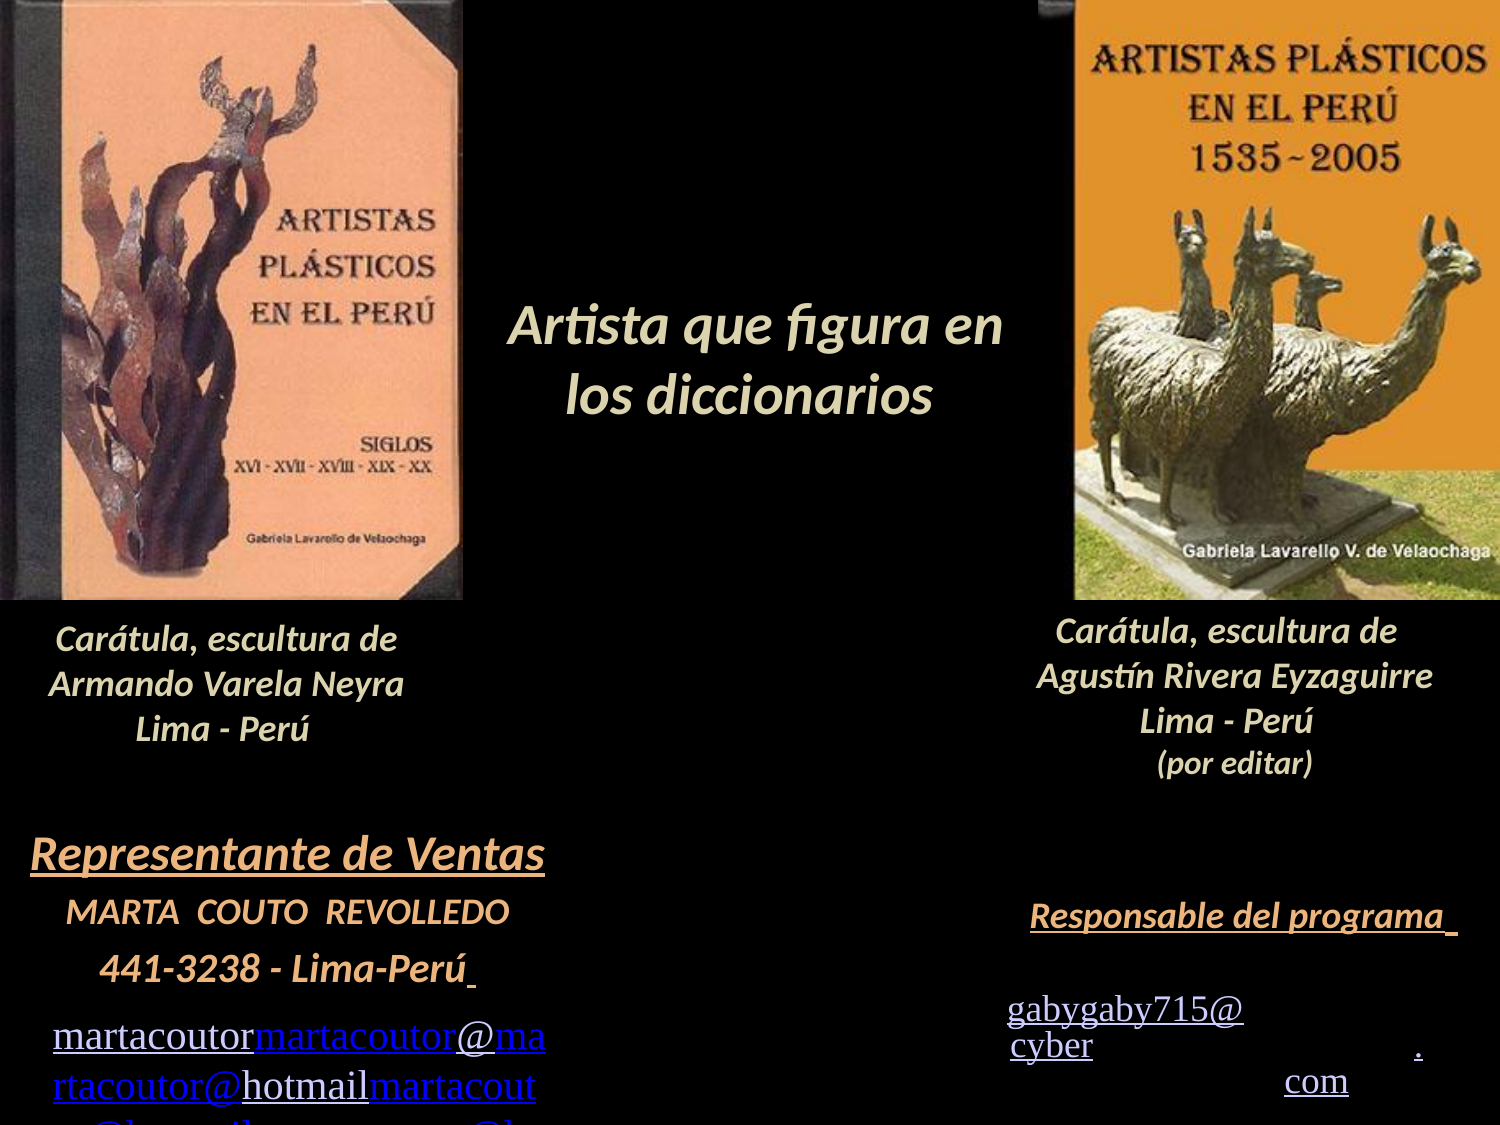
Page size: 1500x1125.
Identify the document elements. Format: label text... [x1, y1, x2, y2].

text_box Representante de Ventas MARTA COUTO REVOLLEDO 441-3238 - Lima-Perú [0, 812, 575, 1002]
text_box Carátula, escultura de Armando Varela Neyra Lima - Perú [0, 599, 500, 763]
text_box Responsable del programa gabygaby715@gabygaby715@cybergabygaby715@cyber.gabygaby715@cyber.comgabygaby715@cyber.com.gabygaby715@cyber.com.br gabygaby715@gabygaby715@hotmailgabygaby715@hotmail.gabygaby715@hotmail.com [987, 862, 1500, 1085]
text_box Artista que figura en los diccionarios [466, 287, 1033, 425]
text_box Carátula, escultura de Agustín Rivera Eyzaguirre Lima - Perú (por editar) [962, 612, 1500, 775]
picture [0, 0, 463, 601]
text_box martacoutormartacoutor@martacoutor@hotmailmartacoutor@hotmail.martacoutor@hotmail.com; [37, 999, 563, 1076]
picture [1038, 0, 1500, 601]
